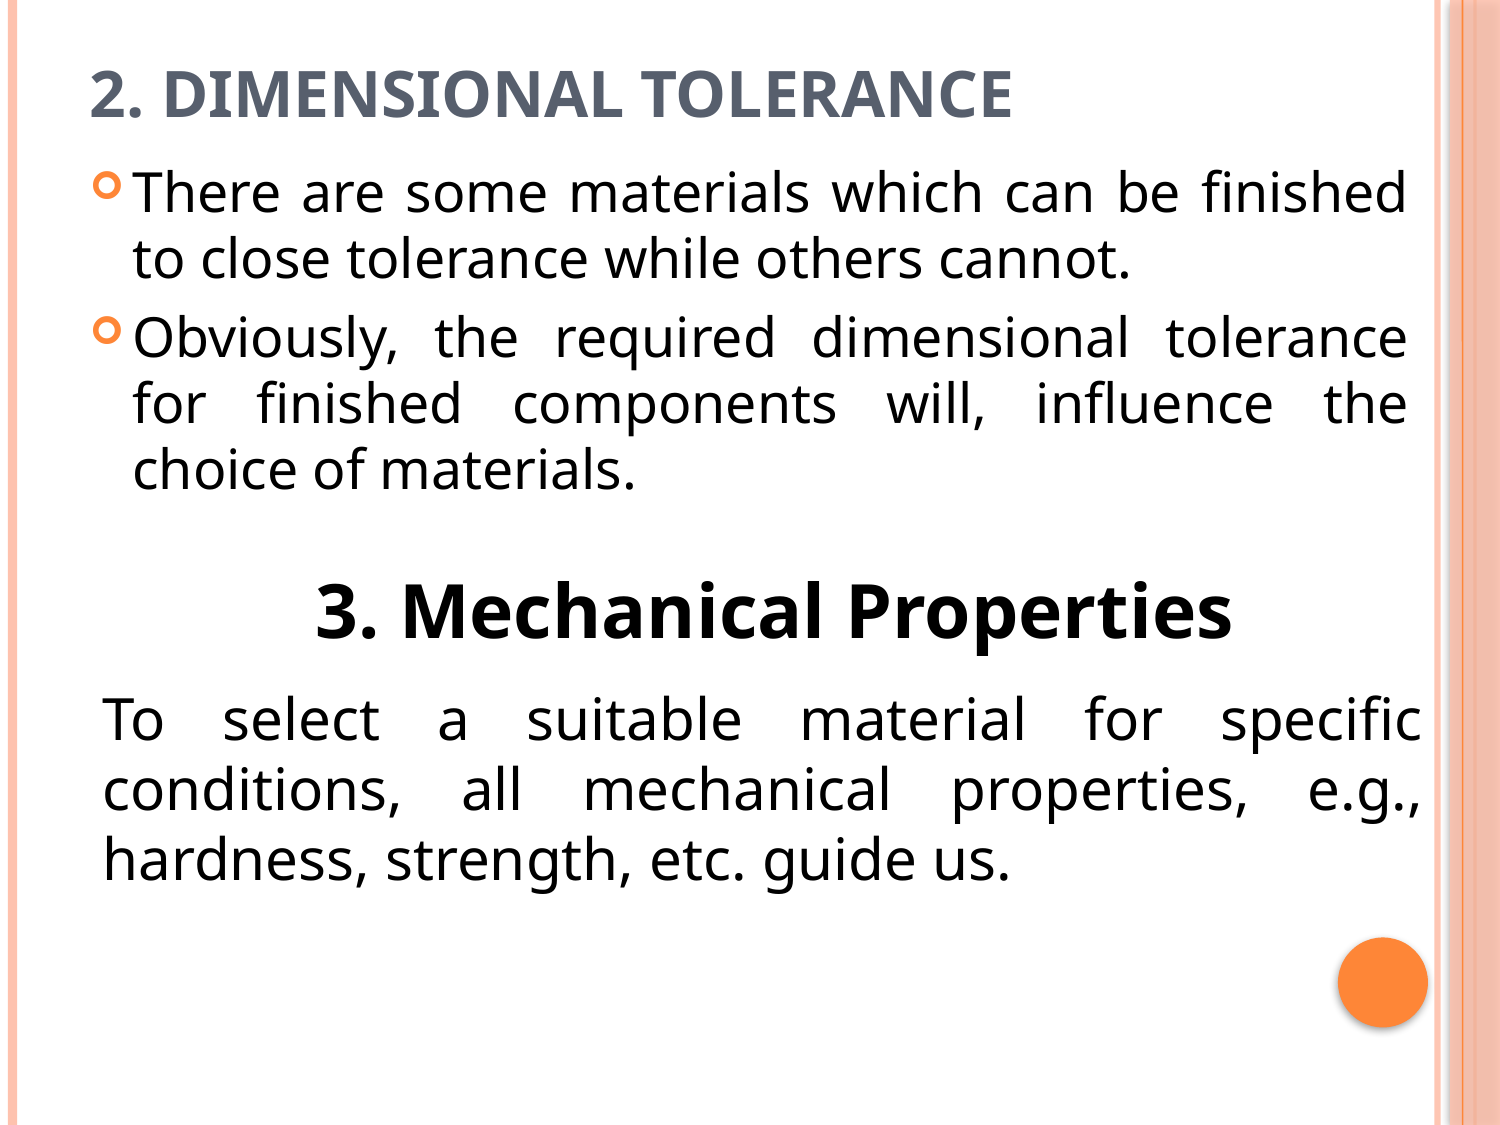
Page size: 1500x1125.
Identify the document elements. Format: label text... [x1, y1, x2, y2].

list There are some materials which can be finished to close tolerance while others cannot. Obviously, the required dimensional tolerance for finished components will, influence the choice of materials. [75, 149, 1425, 513]
title 2. Dimensional Tolerance [75, 45, 1425, 138]
text_box 3. Mechanical Properties [99, 562, 1450, 655]
text_box To select a suitable material for specific conditions, all mechanical properties, e.g., hardness, strength, etc. guide us. [87, 675, 1438, 900]
